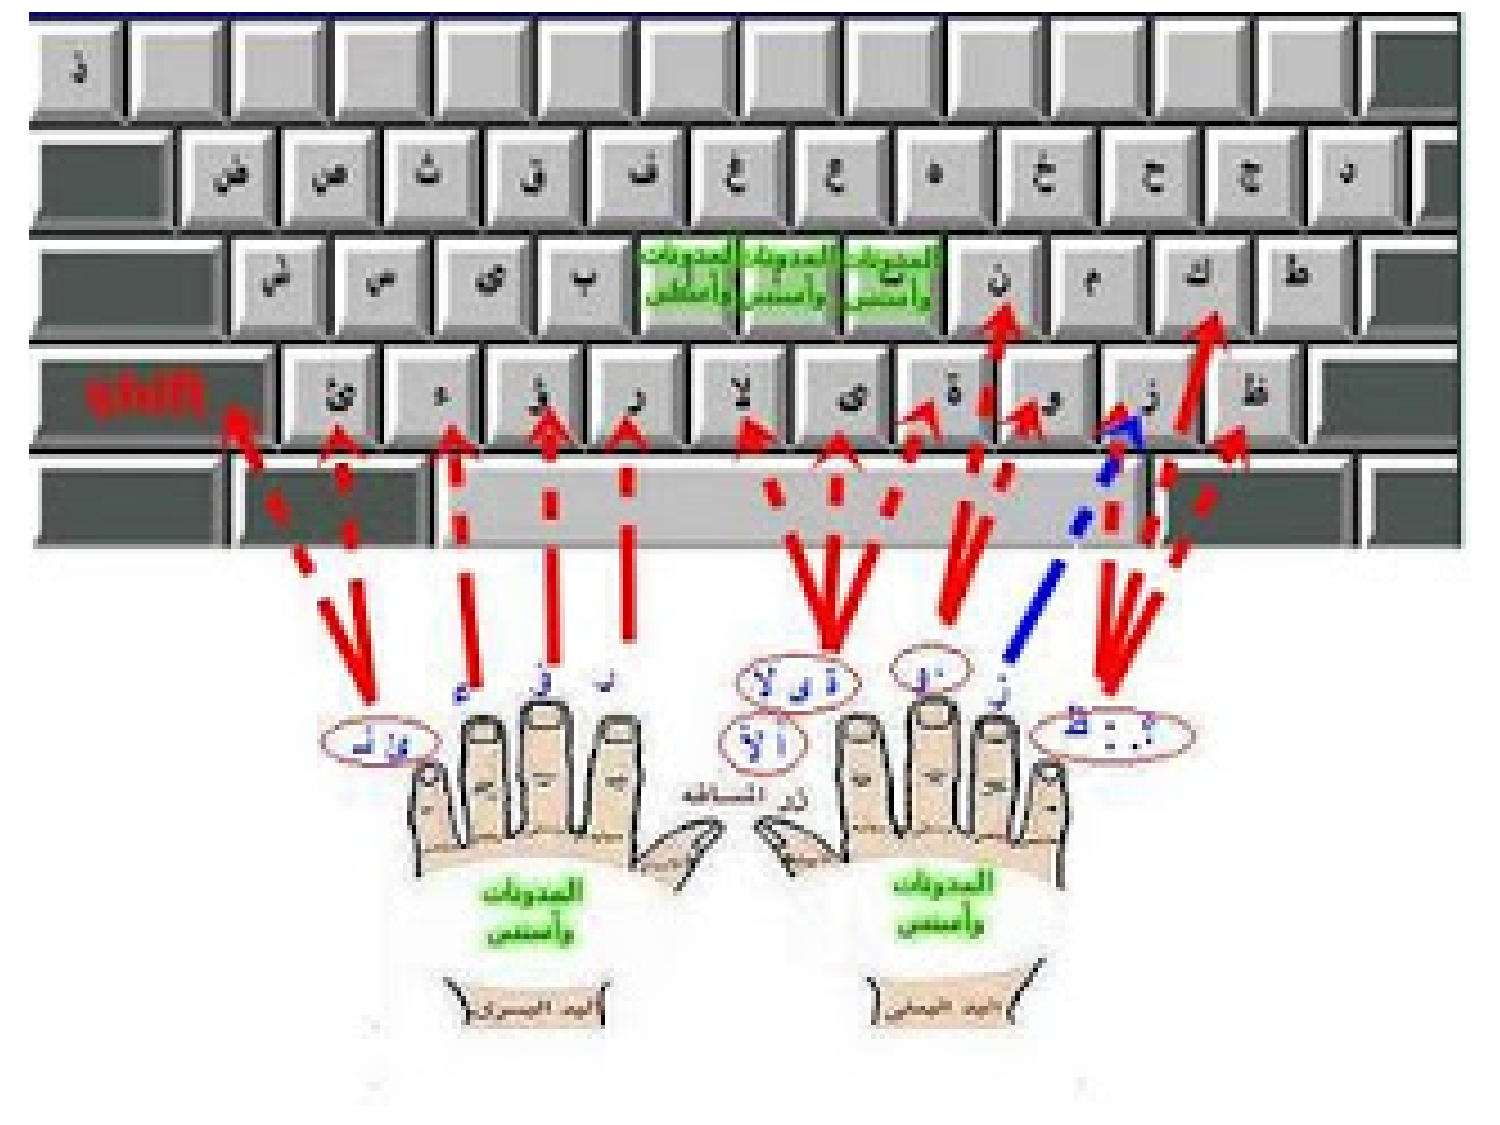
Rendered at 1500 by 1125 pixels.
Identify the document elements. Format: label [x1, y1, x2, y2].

list [29, 12, 1471, 1107]
